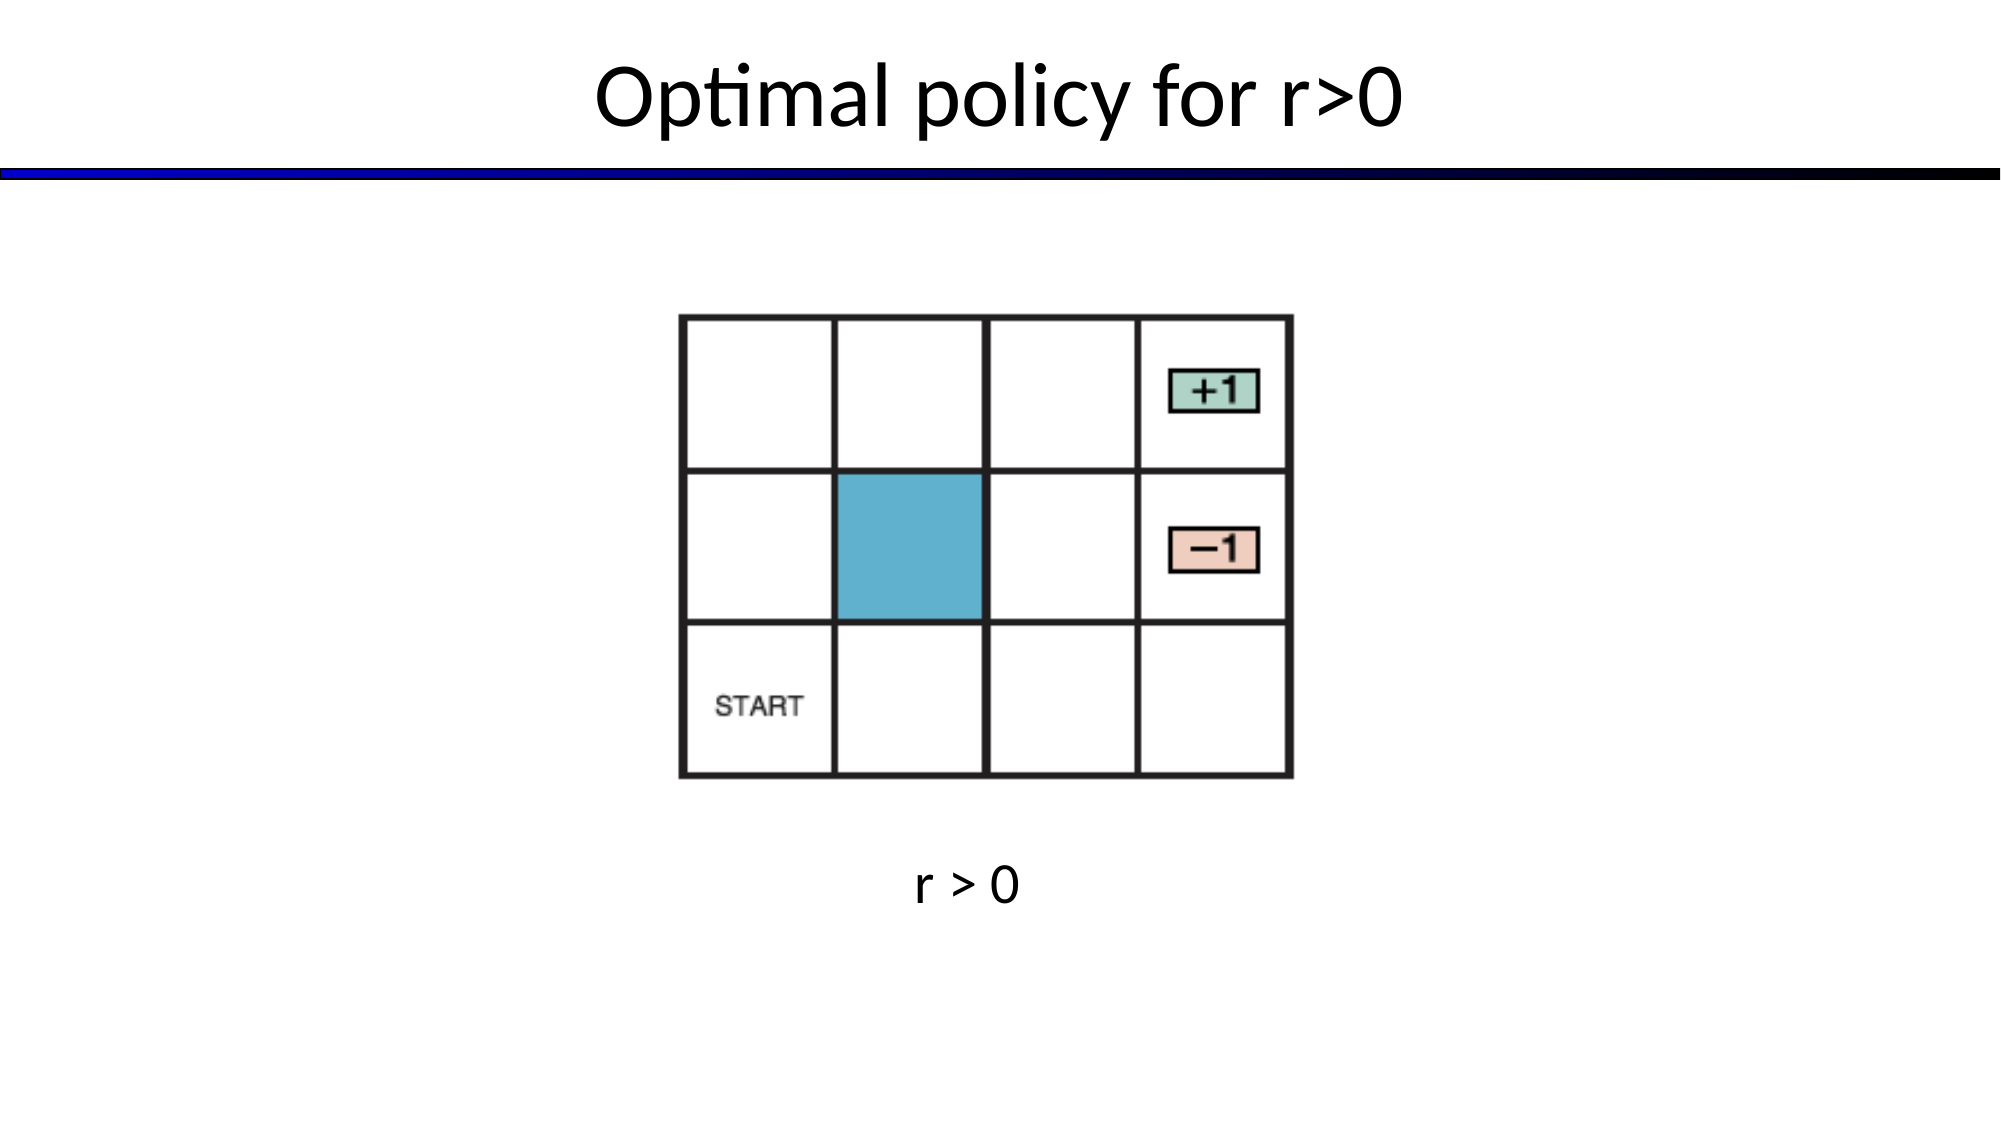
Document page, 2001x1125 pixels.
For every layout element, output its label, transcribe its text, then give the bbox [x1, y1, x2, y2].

picture [649, 299, 1317, 801]
text_box r > 0 [899, 837, 1138, 923]
title Optimal policy for r>0 [0, 0, 2000, 184]
